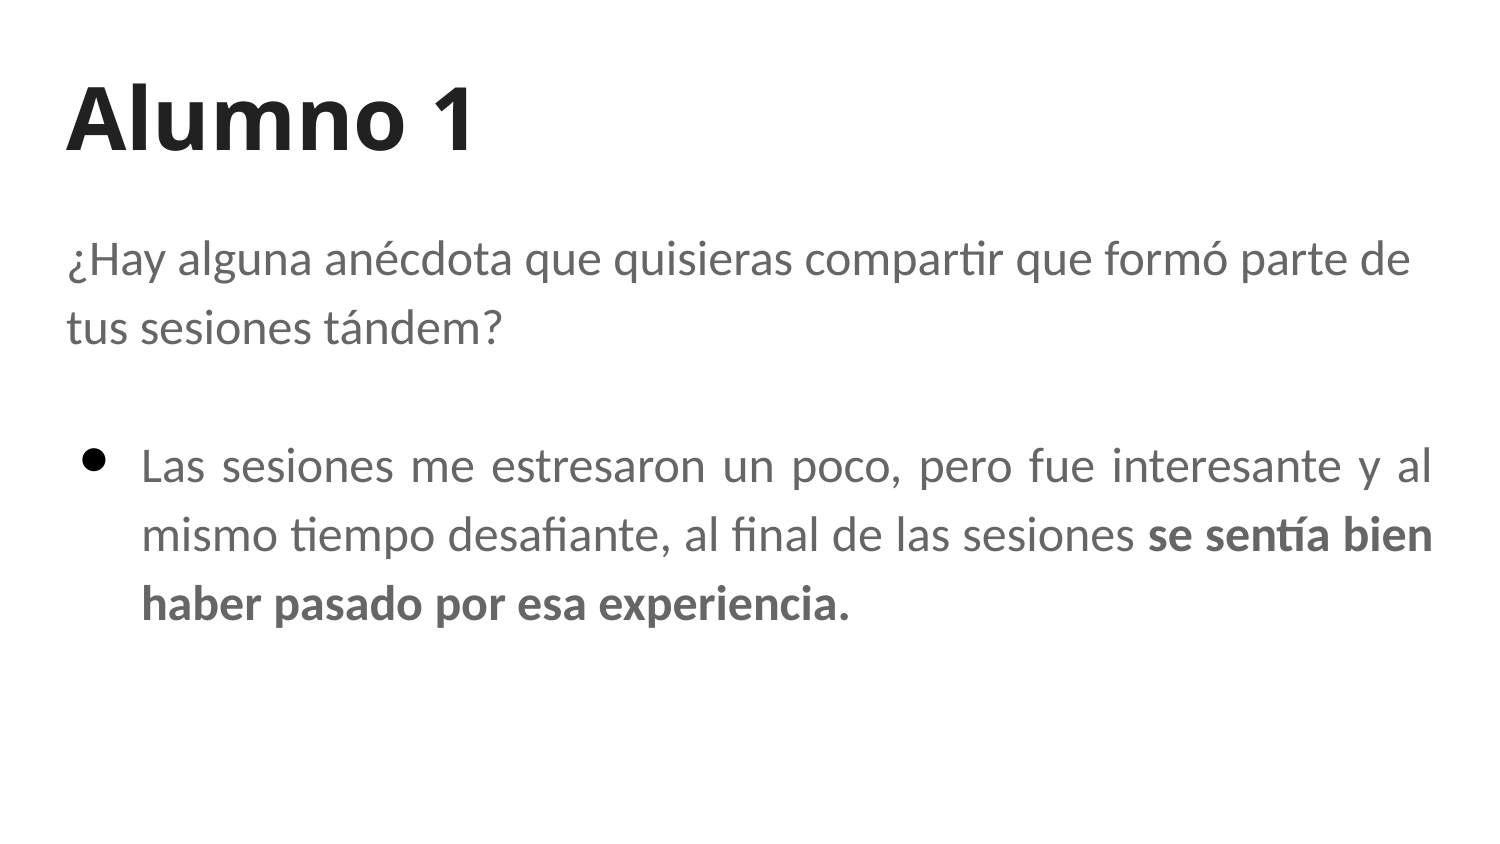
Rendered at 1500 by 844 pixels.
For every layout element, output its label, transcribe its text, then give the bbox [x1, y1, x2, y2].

list ¿Hay alguna anécdota que quisieras compartir que formó parte de tus sesiones tándem? Las sesiones me estresaron un poco, pero fue interesante y al mismo tiempo desafiante, al final de las sesiones se sentía bien haber pasado por esa experiencia. [51, 201, 1449, 750]
title Alumno 1 [51, 48, 1449, 180]
